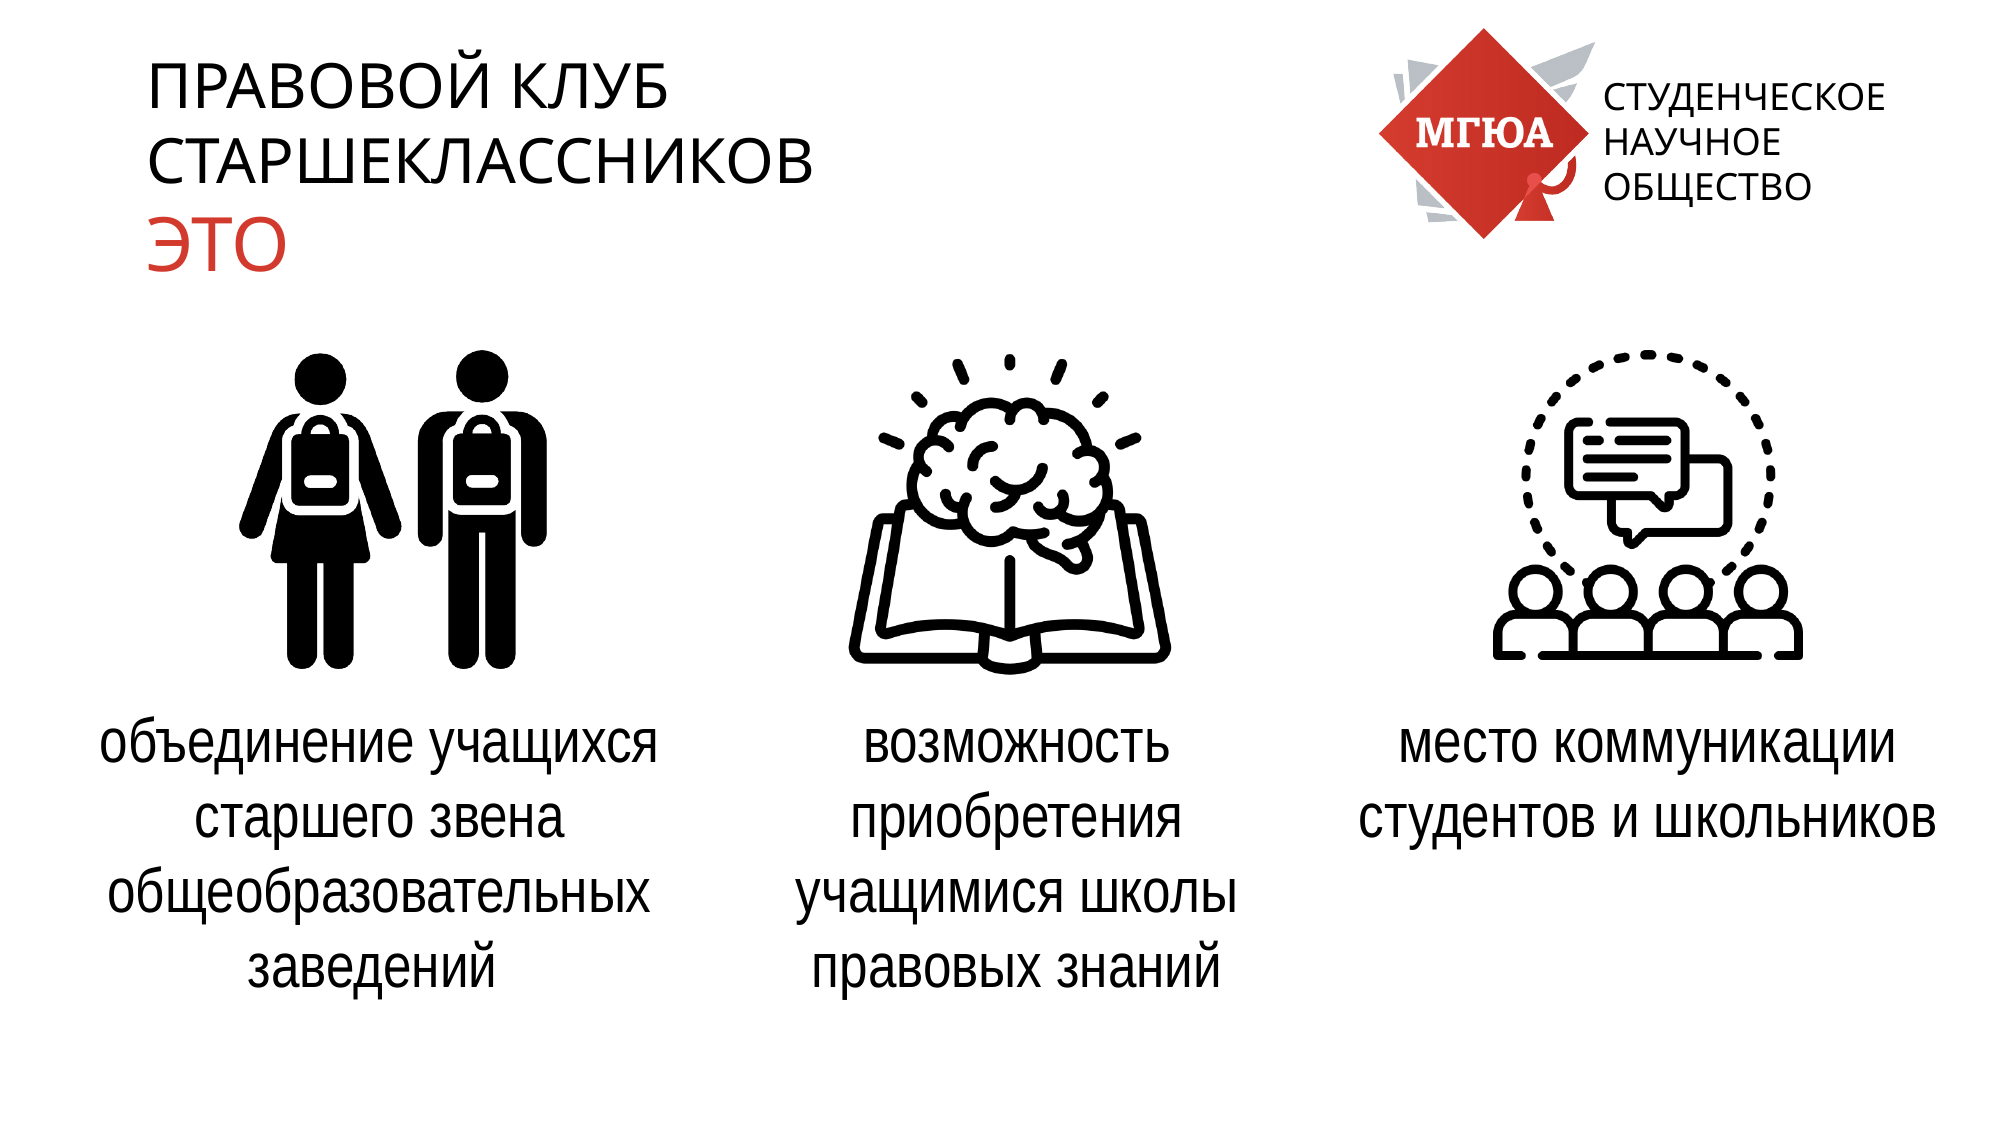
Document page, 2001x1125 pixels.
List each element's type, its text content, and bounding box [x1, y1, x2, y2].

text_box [1364, 10, 1965, 257]
text_box объединение учащихся старшего звена общеобразовательных заведений [36, 692, 723, 1008]
picture [233, 350, 552, 669]
text_box место коммуникации студентов и школьников [1333, 692, 1964, 858]
text_box ПРАВОВОЙ КЛУБ СТАРШЕКЛАССНИКОВ ЭТО [131, 38, 1562, 294]
picture [1493, 350, 1803, 660]
text_box возможность приобретения учащимися школы правовых знаний [723, 692, 1312, 1008]
picture [846, 351, 1173, 677]
